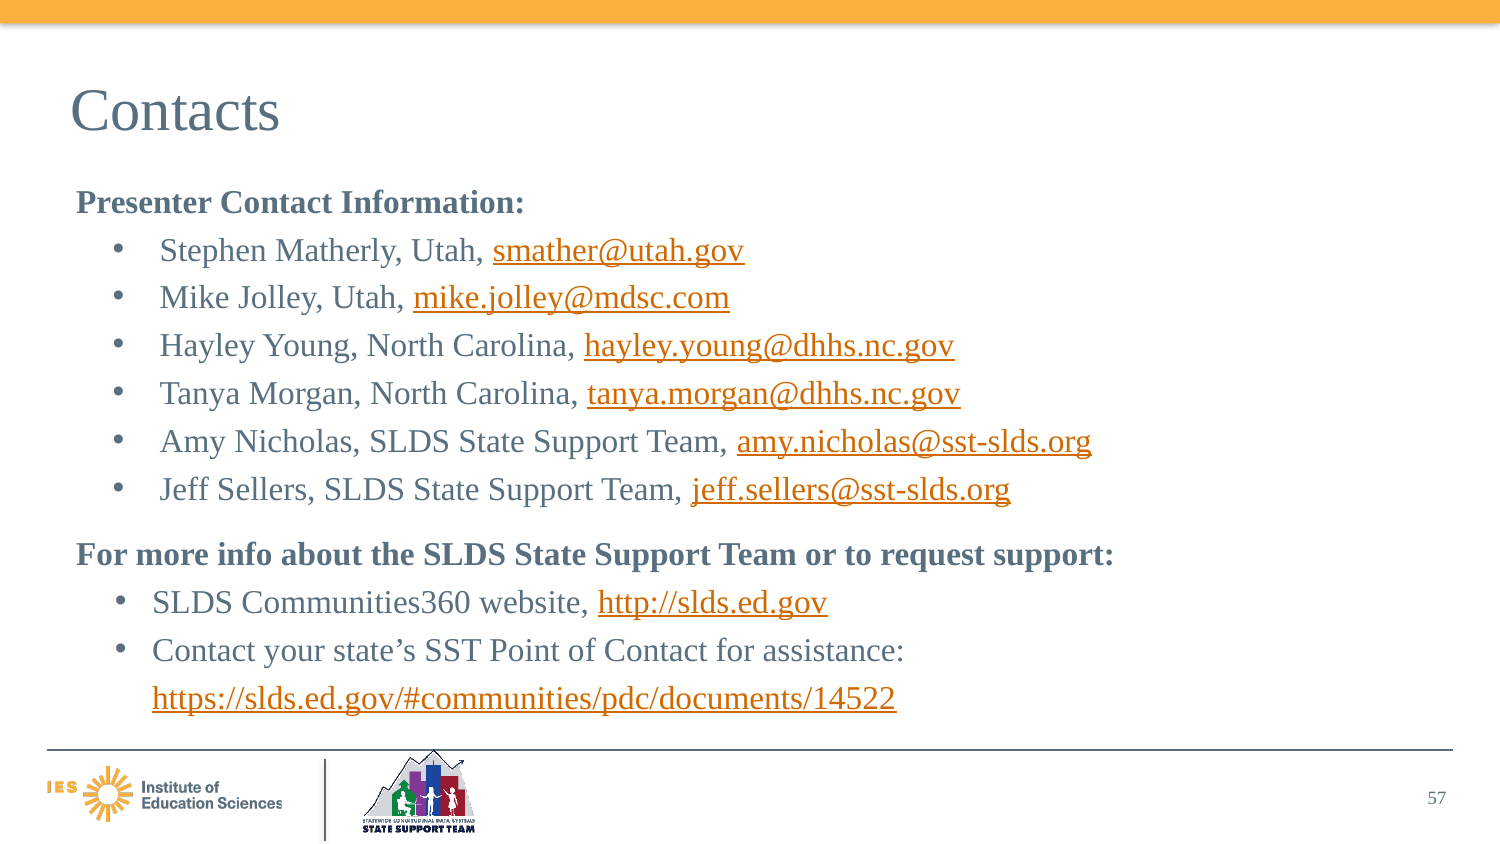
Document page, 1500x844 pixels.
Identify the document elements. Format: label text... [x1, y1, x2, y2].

slide_number 57 [1394, 774, 1454, 820]
list Presenter Contact Information: Stephen Matherly, Utah, smather@utah.gov Mike Jolley, Utah, mike.jolley@mdsc.com Hayley Young, North Carolina, hayley.young@dhhs.nc.gov Tanya Morgan, North Carolina, tanya.morgan@dhhs.nc.gov Amy Nicholas, SLDS State Support Team, amy.nicholas@sst-slds.org Jeff Sellers, SLDS State Support Team, jeff.sellers@sst-slds.org For more info about the SLDS State Support Team or to request support: SLDS Communities360 website, http://slds.ed.gov Contact your state’s SST Point of Contact for assistance: https://slds.ed.gov/#communities/pdc/documents/14522 [76, 171, 1494, 736]
title Contacts [70, 70, 1430, 146]
picture [362, 749, 475, 835]
